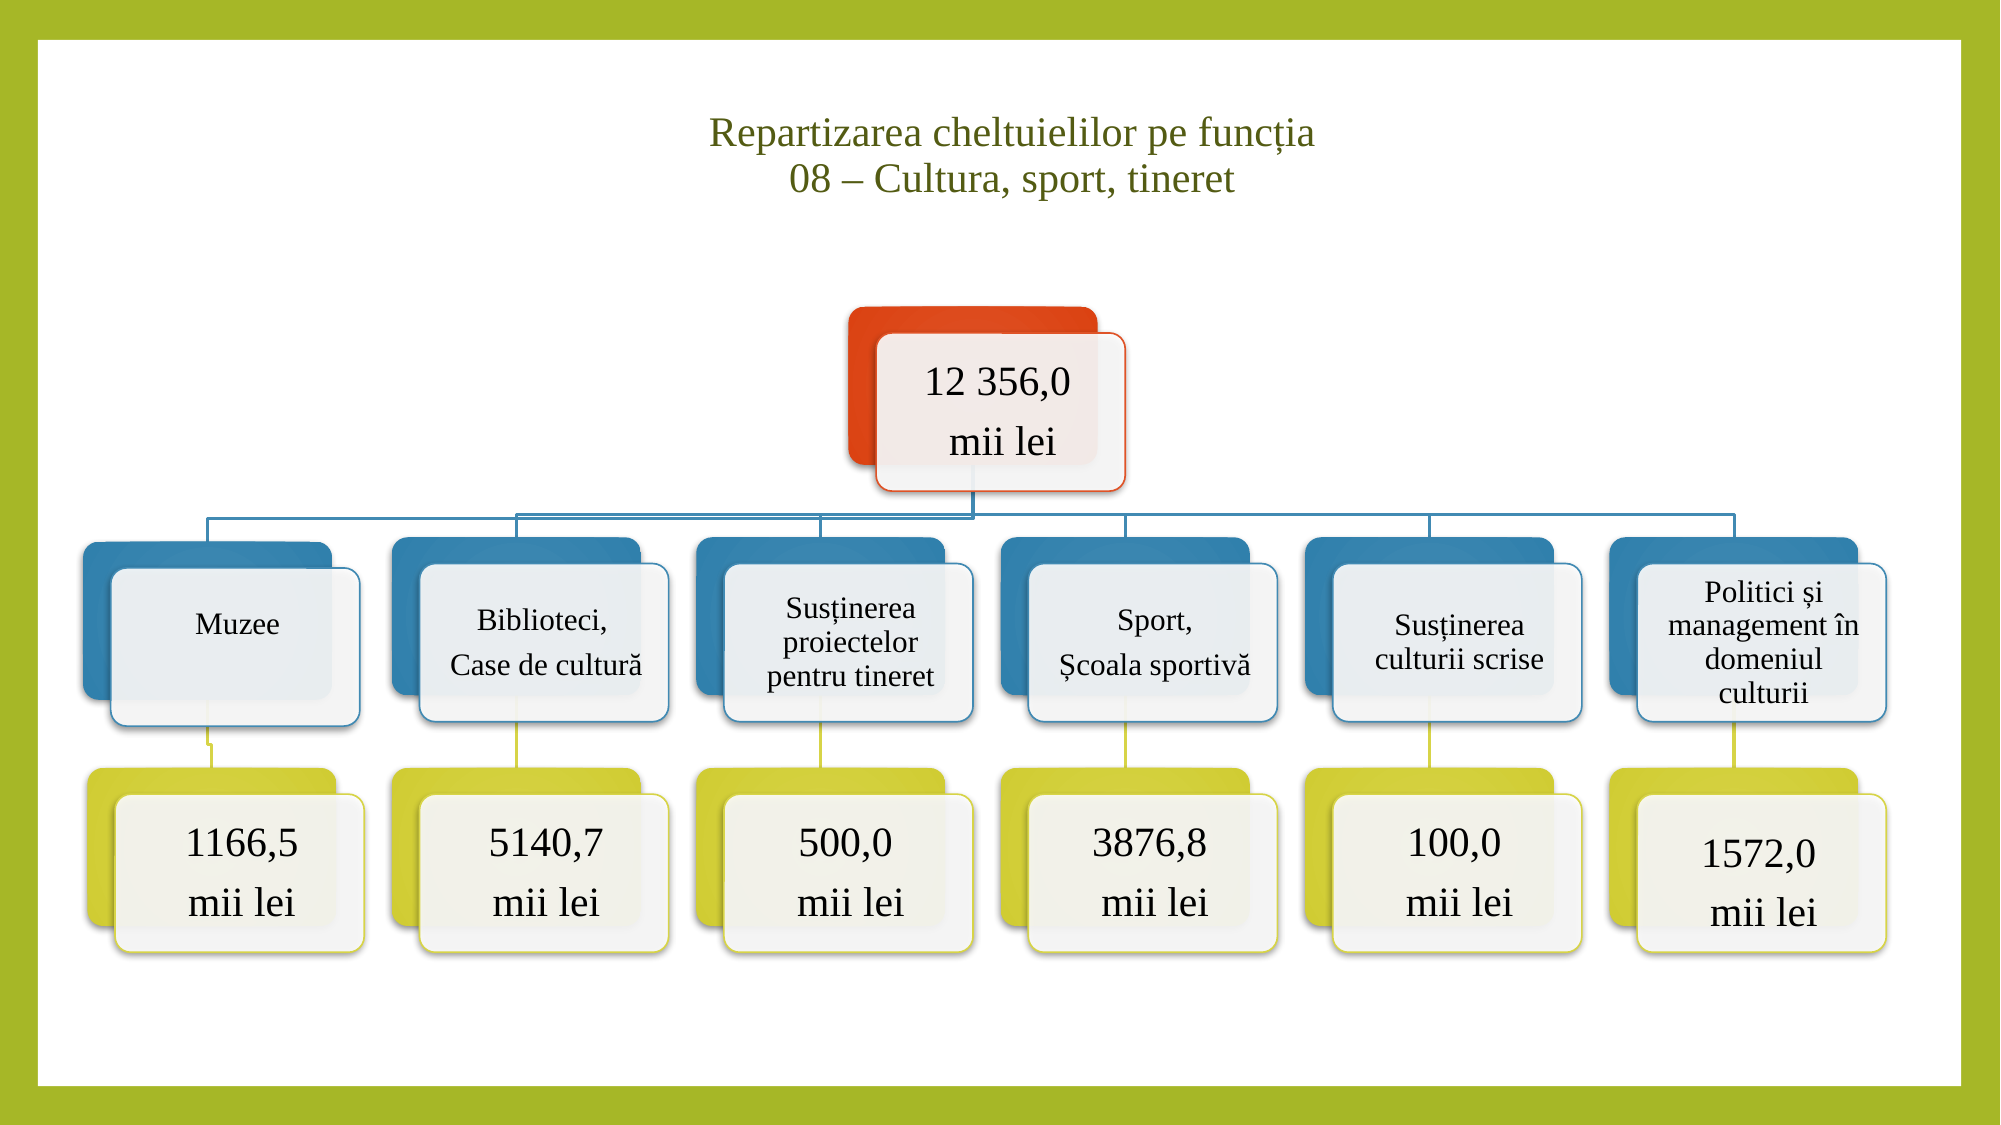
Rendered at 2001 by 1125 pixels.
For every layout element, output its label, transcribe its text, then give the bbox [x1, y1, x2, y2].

title Repartizarea cheltuielilor pe funcția 08 – Cultura, sport, tineret [225, 101, 1800, 202]
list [86, 203, 1887, 1056]
